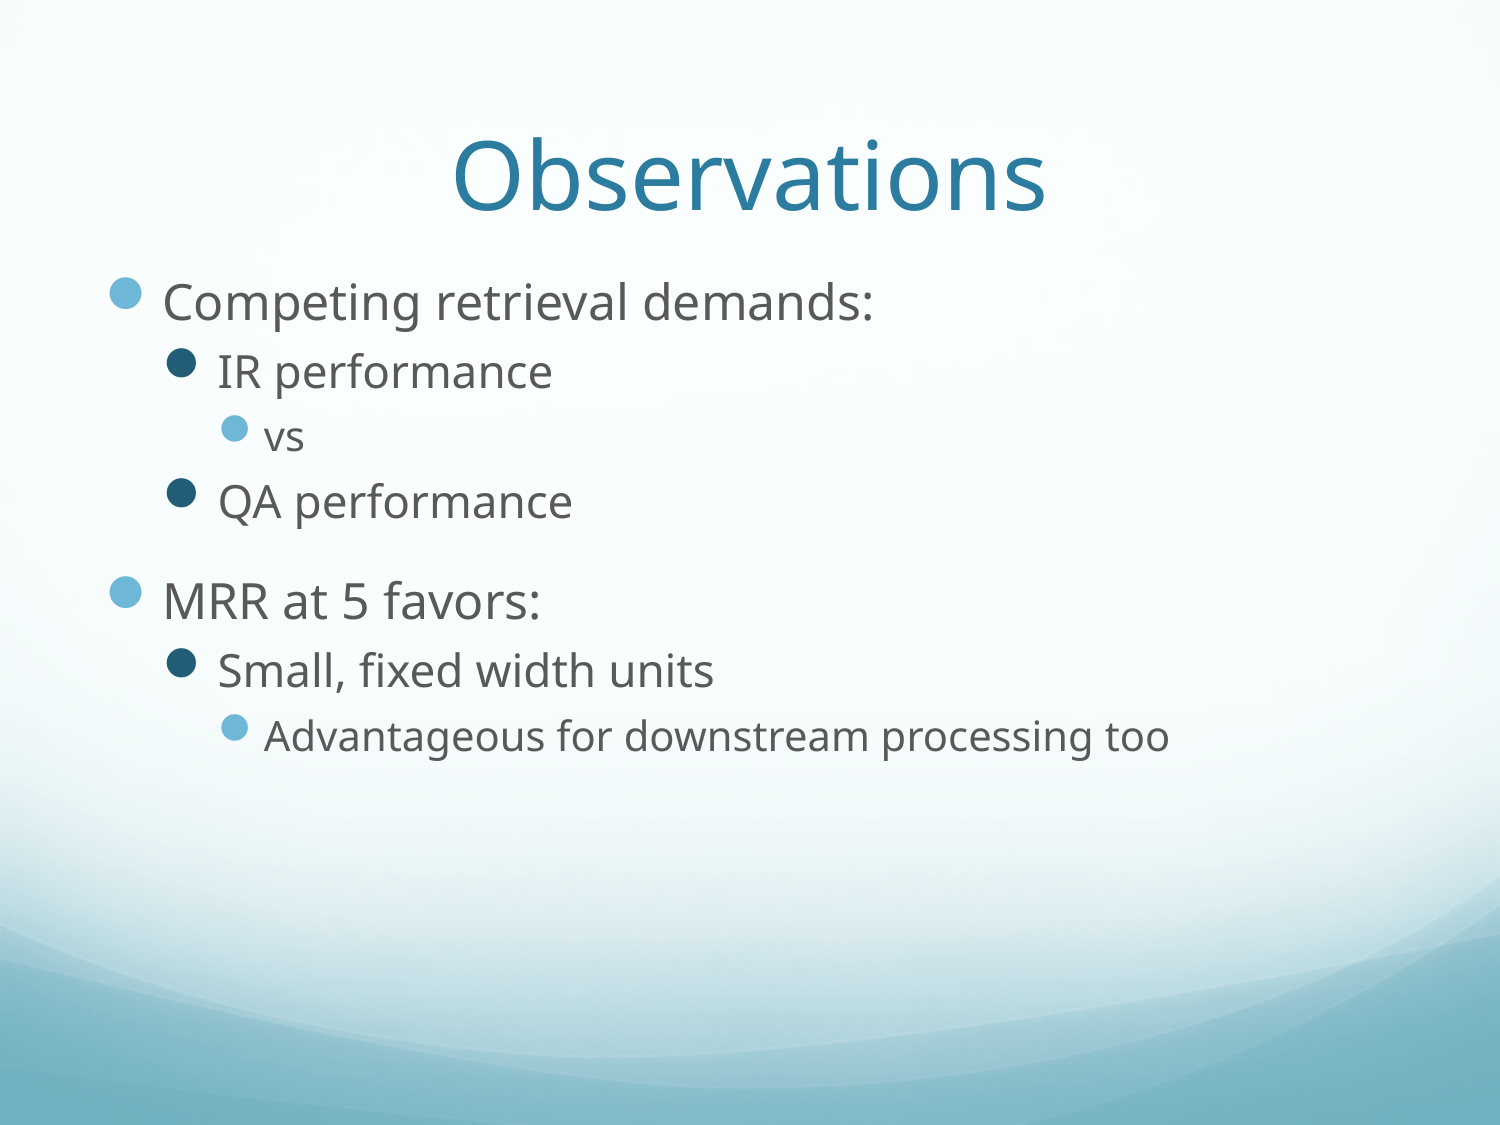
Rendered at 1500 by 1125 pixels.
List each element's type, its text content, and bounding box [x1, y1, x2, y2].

list Competing retrieval demands: IR performance vs QA performance MRR at 5 favors: Small, fixed width units Advantageous for downstream processing too [90, 262, 1410, 975]
title Observations [90, 17, 1410, 237]
